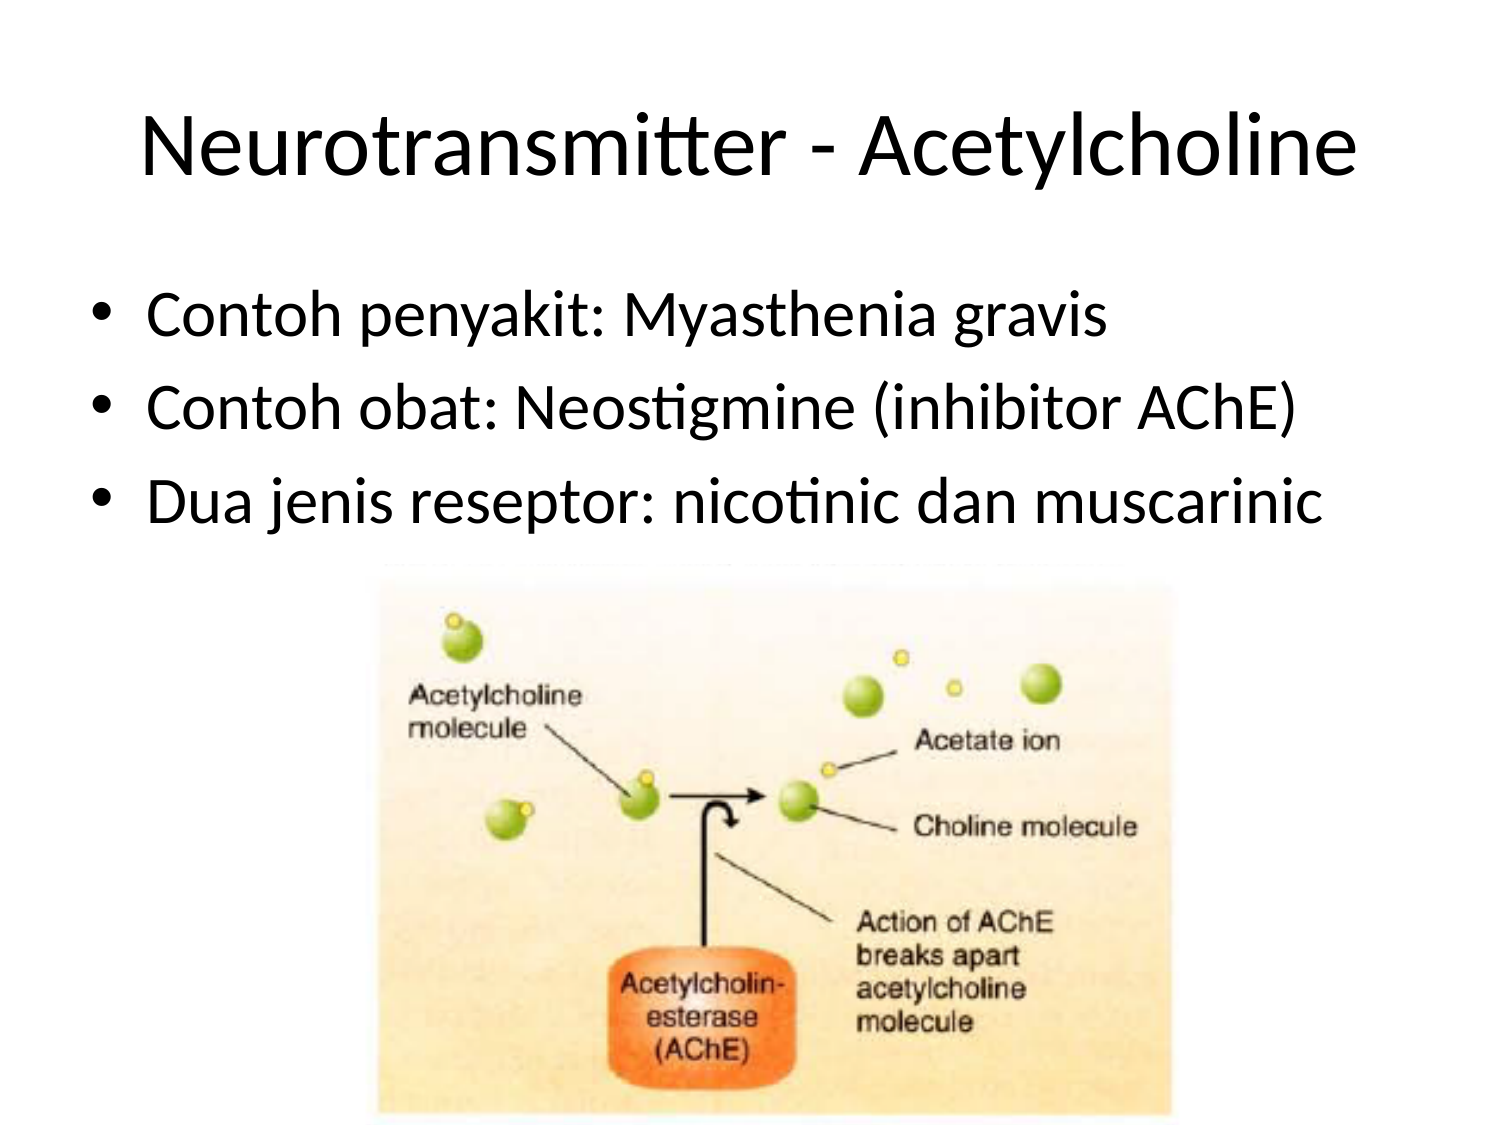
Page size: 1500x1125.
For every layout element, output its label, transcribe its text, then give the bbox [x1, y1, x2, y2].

title Neurotransmitter - Acetylcholine [75, 45, 1425, 233]
list Contoh penyakit: Myasthenia gravis Contoh obat: Neostigmine (inhibitor AChE) Dua jenis reseptor: nicotinic dan muscarinic [75, 262, 1425, 1005]
picture [349, 564, 1202, 1125]
